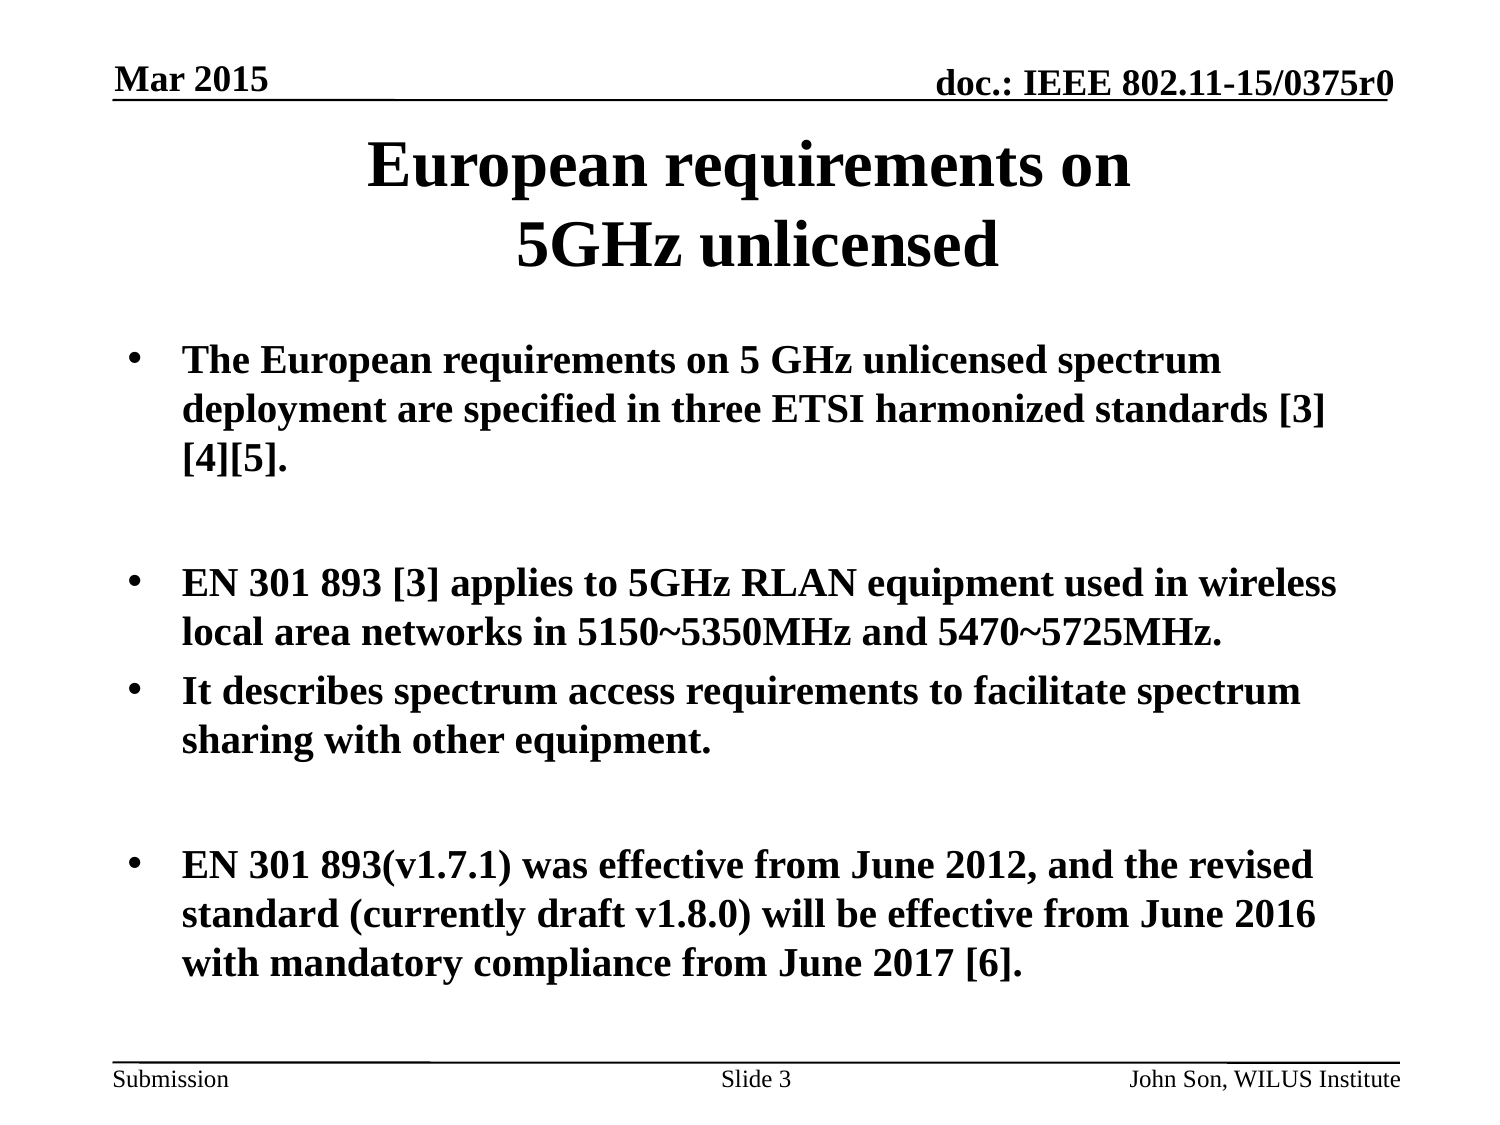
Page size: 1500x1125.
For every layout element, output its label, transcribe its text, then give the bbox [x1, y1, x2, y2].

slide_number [114, 54, 423, 100]
slide_number Slide 3 [712, 1061, 800, 1123]
list The European requirements on 5 GHz unlicensed spectrum deployment are specified in three ETSI harmonized standards [3][4][5]. EN 301 893 [3] applies to 5GHz RLAN equipment used in wireless local area networks in 5150~5350MHz and 5470~5725MHz. It describes spectrum access requirements to facilitate spectrum sharing with other equipment. EN 301 893(v1.7.1) was effective from June 2012, and the revised standard (currently draft v1.8.0) will be effective from June 2016 with mandatory compliance from June 2017 [6]. [112, 324, 1388, 1000]
title European requirements on 5GHz unlicensed [112, 112, 1388, 288]
footer John Son, WILUS Institute [878, 1061, 1402, 1093]
